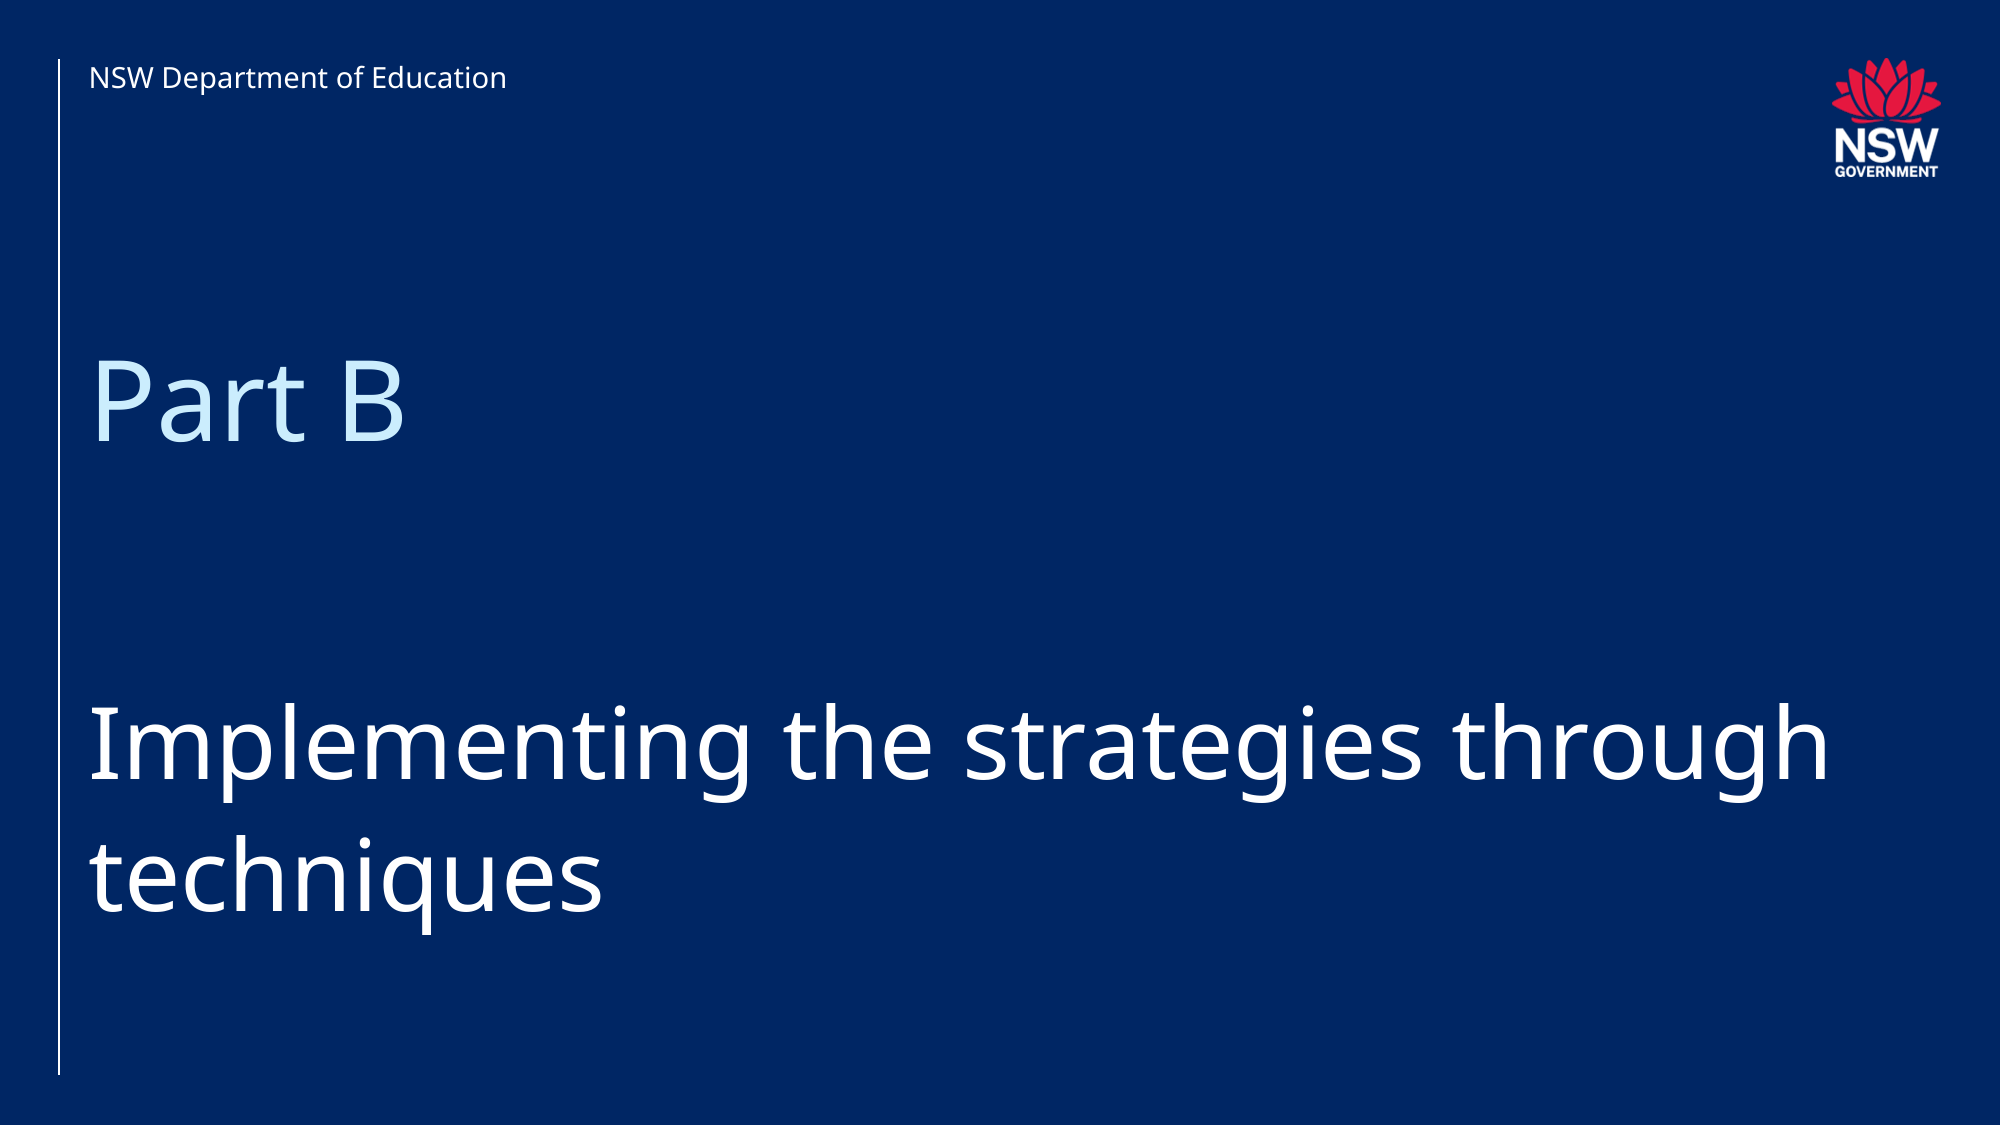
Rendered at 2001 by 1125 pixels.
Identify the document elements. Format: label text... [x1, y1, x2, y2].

list Part B [88, 354, 561, 624]
picture [1832, 58, 1943, 177]
title Implementing the strategies through techniques [88, 667, 1941, 799]
footer NSW Department of Education [88, 59, 827, 172]
